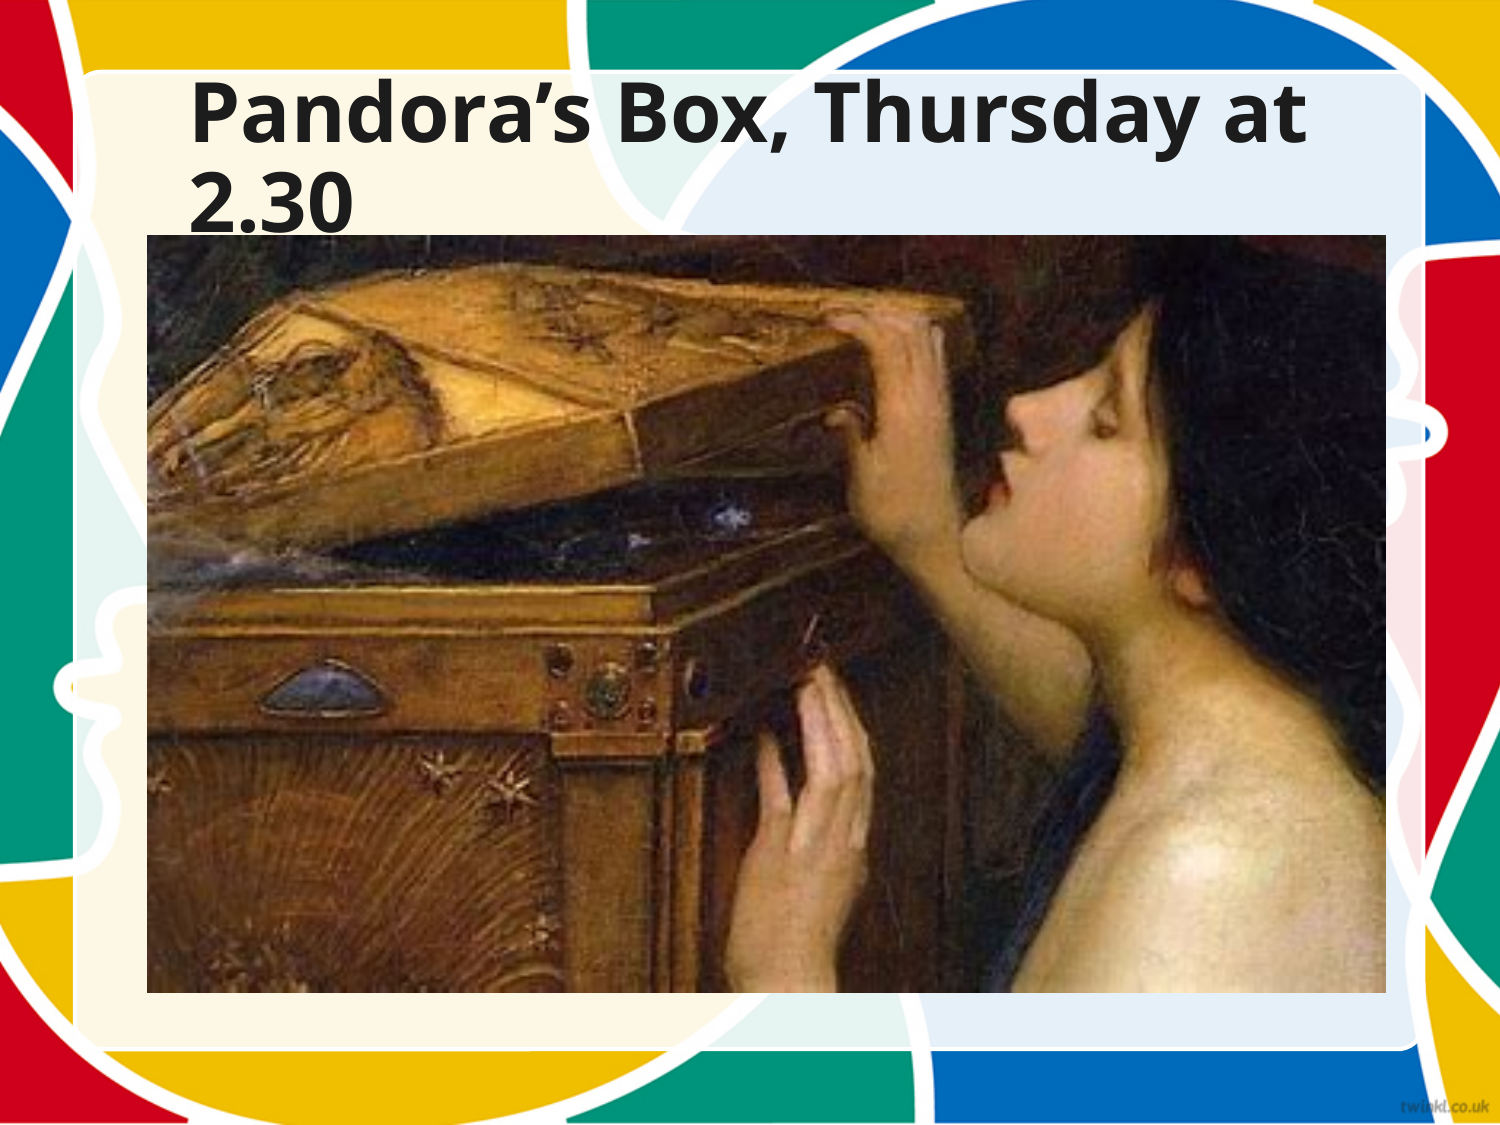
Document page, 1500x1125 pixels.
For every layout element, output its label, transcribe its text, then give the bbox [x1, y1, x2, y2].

title Pandora’s Box, Thursday at 2.30 [75, 78, 1424, 242]
picture [0, 0, 1500, 1125]
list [147, 235, 1386, 993]
